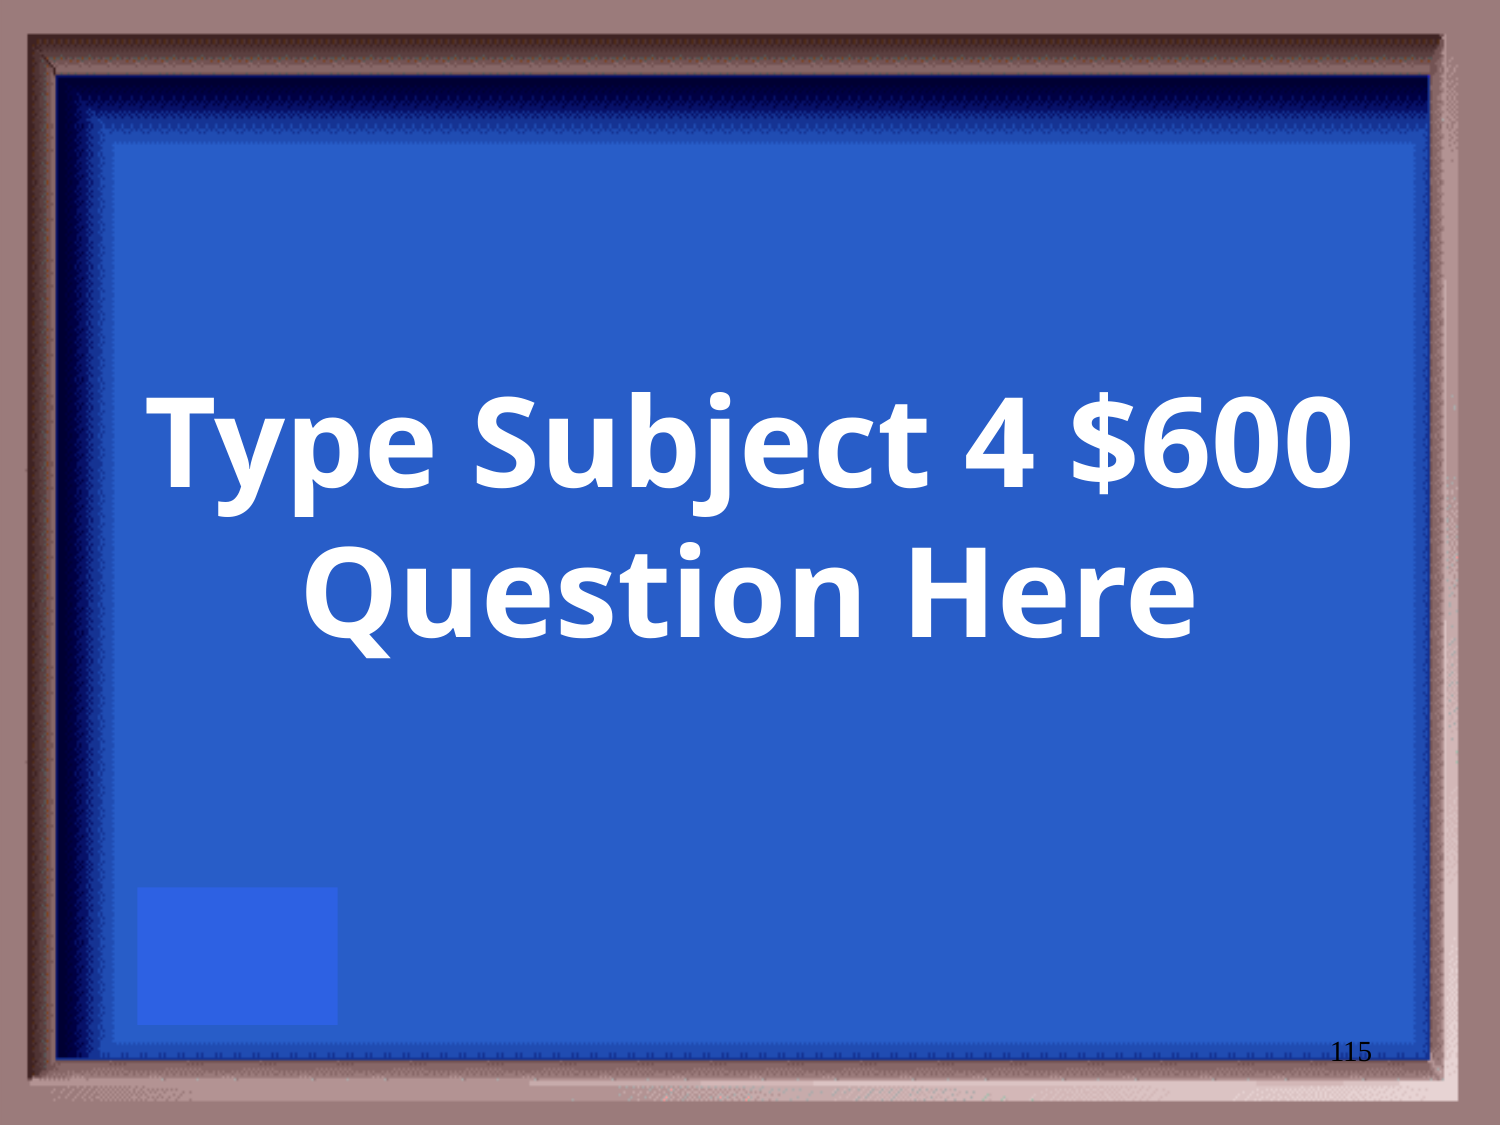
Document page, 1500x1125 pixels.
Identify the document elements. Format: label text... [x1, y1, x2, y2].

title Type Subject 4 $600 Question Here [112, 174, 1388, 850]
picture [0, 0, 1500, 1125]
slide_number 115 [1074, 1025, 1388, 1100]
text_box [137, 887, 338, 1025]
